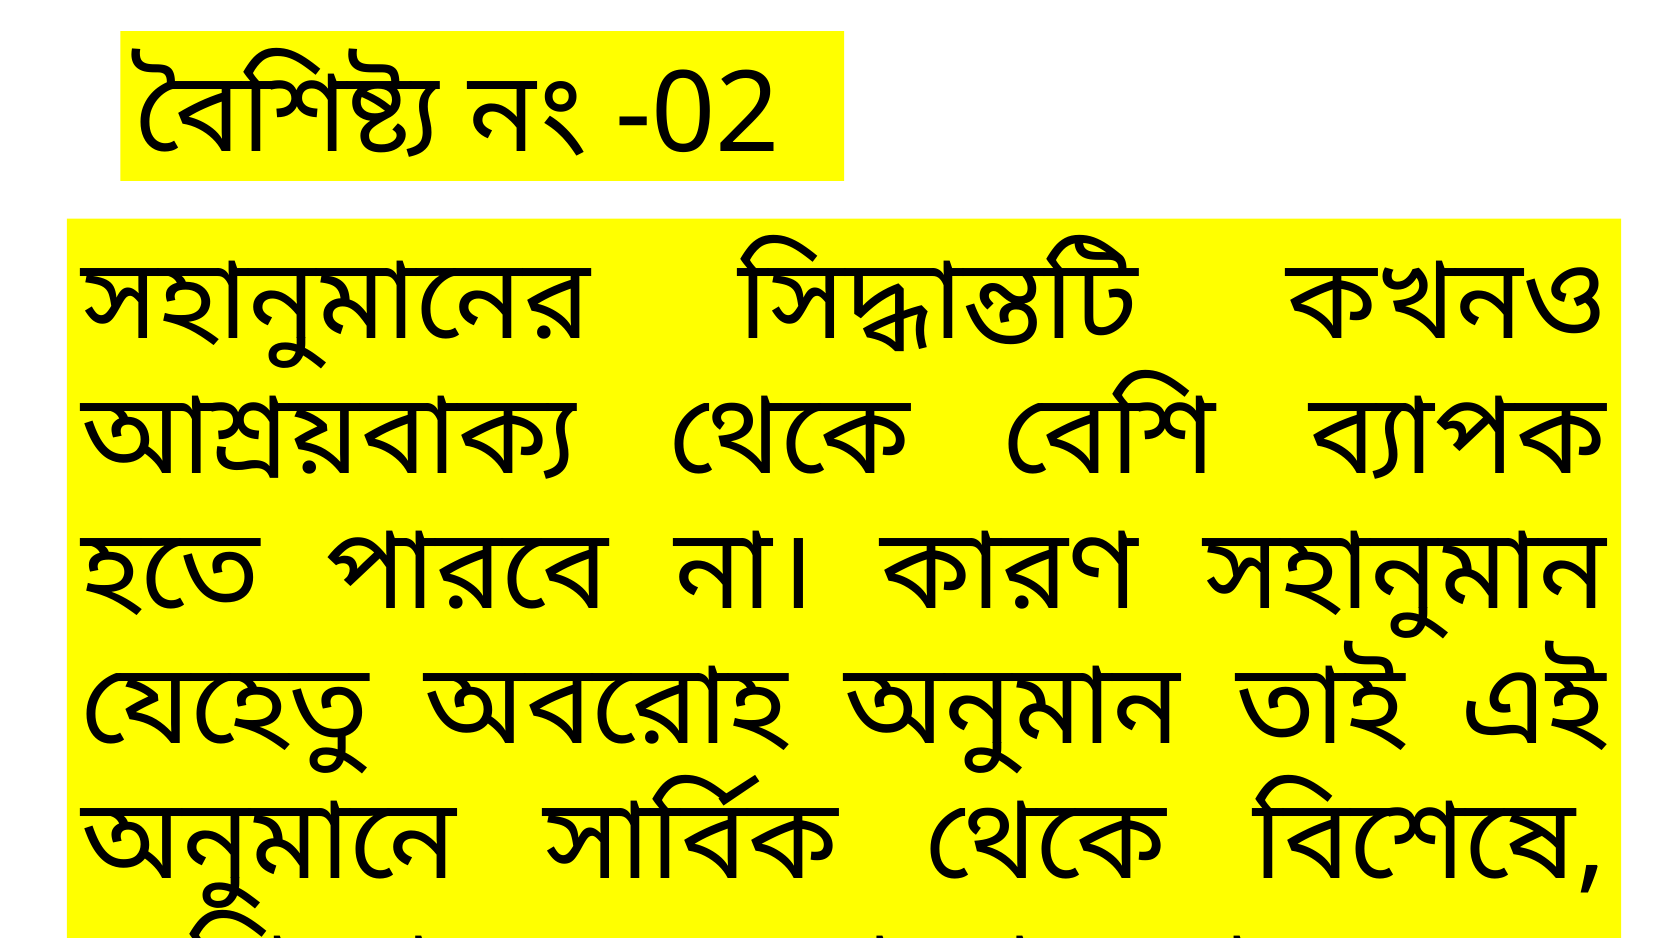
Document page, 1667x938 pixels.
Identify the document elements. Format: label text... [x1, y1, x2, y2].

text_box সহানুমানের সিদ্ধান্তটি কখনও আশ্রয়বাক্য থেকে বেশি ব্যাপক হতে পারবে না। কারণ সহানুমান যেহেতু অবরোহ অনুমান তাই এই অনুমানে সার্বিক থেকে বিশেষে, বেশি থেকে কমে গমণ করা হয়। [66, 218, 1622, 938]
text_box বৈশিষ্ট্য নং -02 [120, 31, 845, 181]
